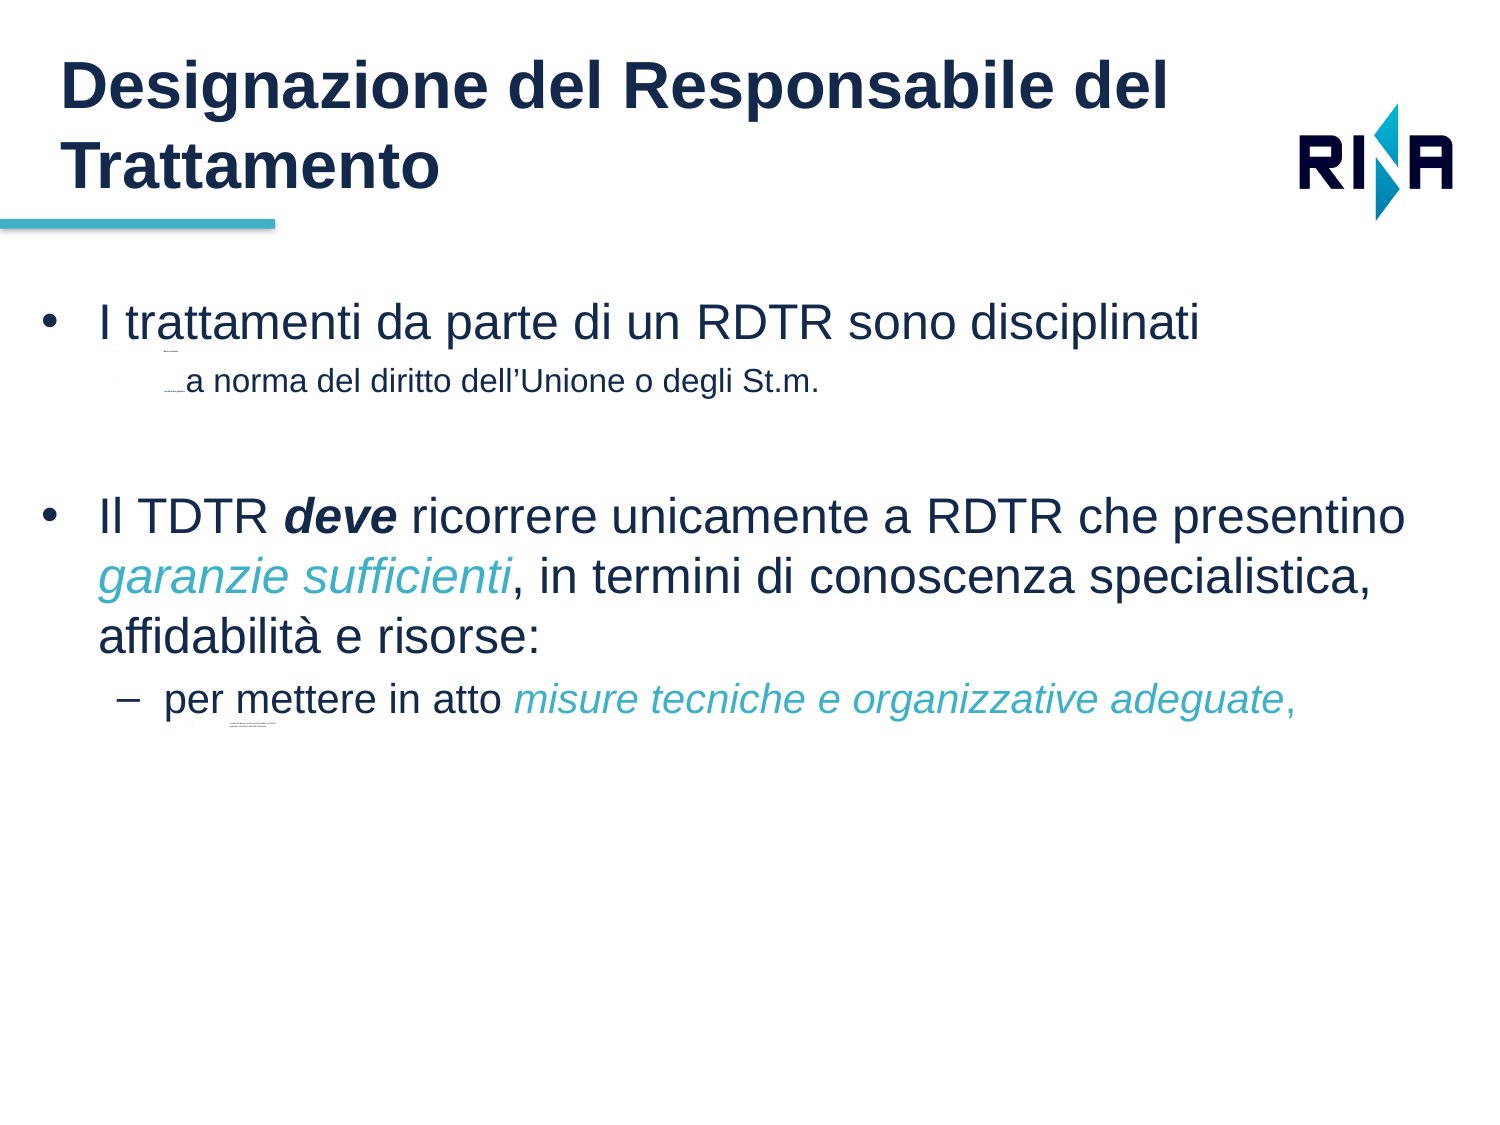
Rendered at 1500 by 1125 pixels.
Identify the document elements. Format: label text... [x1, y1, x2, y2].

list Designazione del Responsabile del Trattamento [45, 48, 1264, 210]
list I trattamenti da parte di un rdtr sono disciplinati da un contratto o da altro atto giuridico a norma del diritto dell’Unione o degli St.m. Il tdtr deve ricorrere unicamente a rdtr che presentino garanzie sufficienti, in termini di conoscenza specialistica, affidabilità e risorse: per mettere in atto misure tecniche e organizzative adeguate, in modo tale da assicurare la conformità del tr. al RGPD e garantire la tutela dei diritti dell’interessato. [27, 282, 1452, 935]
